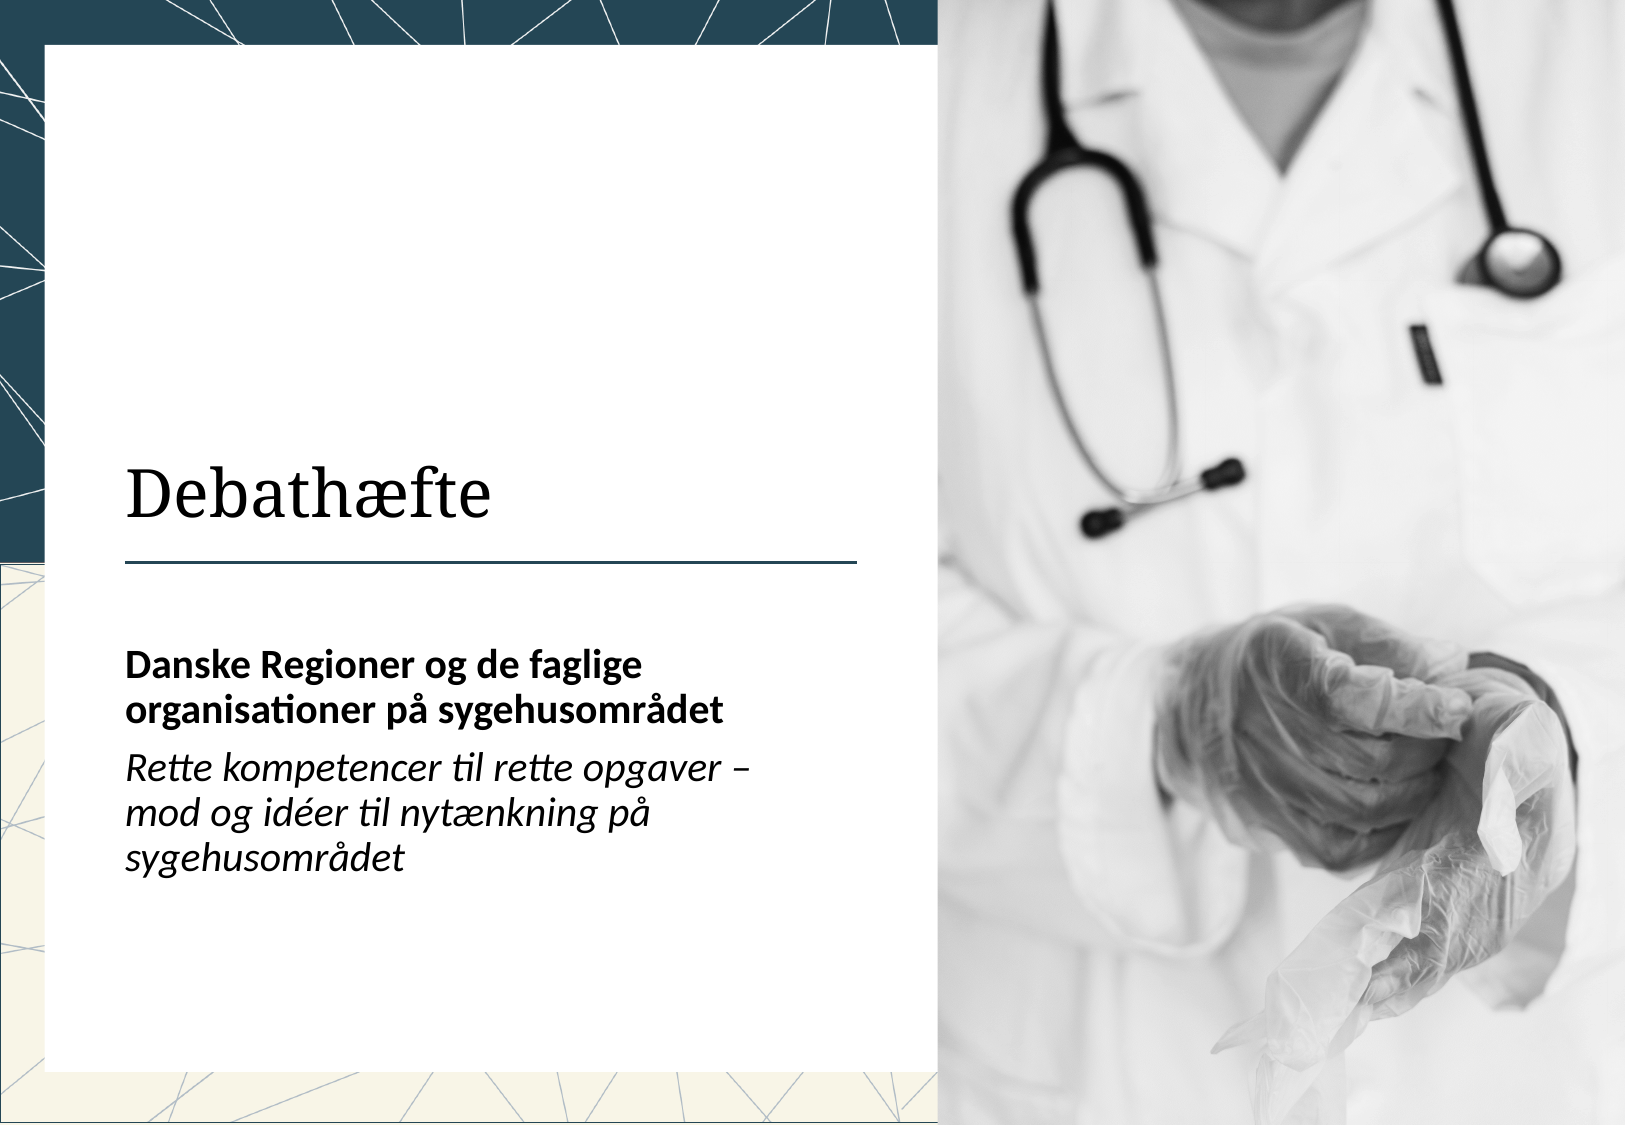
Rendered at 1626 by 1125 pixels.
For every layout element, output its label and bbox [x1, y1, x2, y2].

picture [0, 0, 1625, 1125]
text_box [0, 559, 44, 563]
text_box [44, 559, 937, 564]
